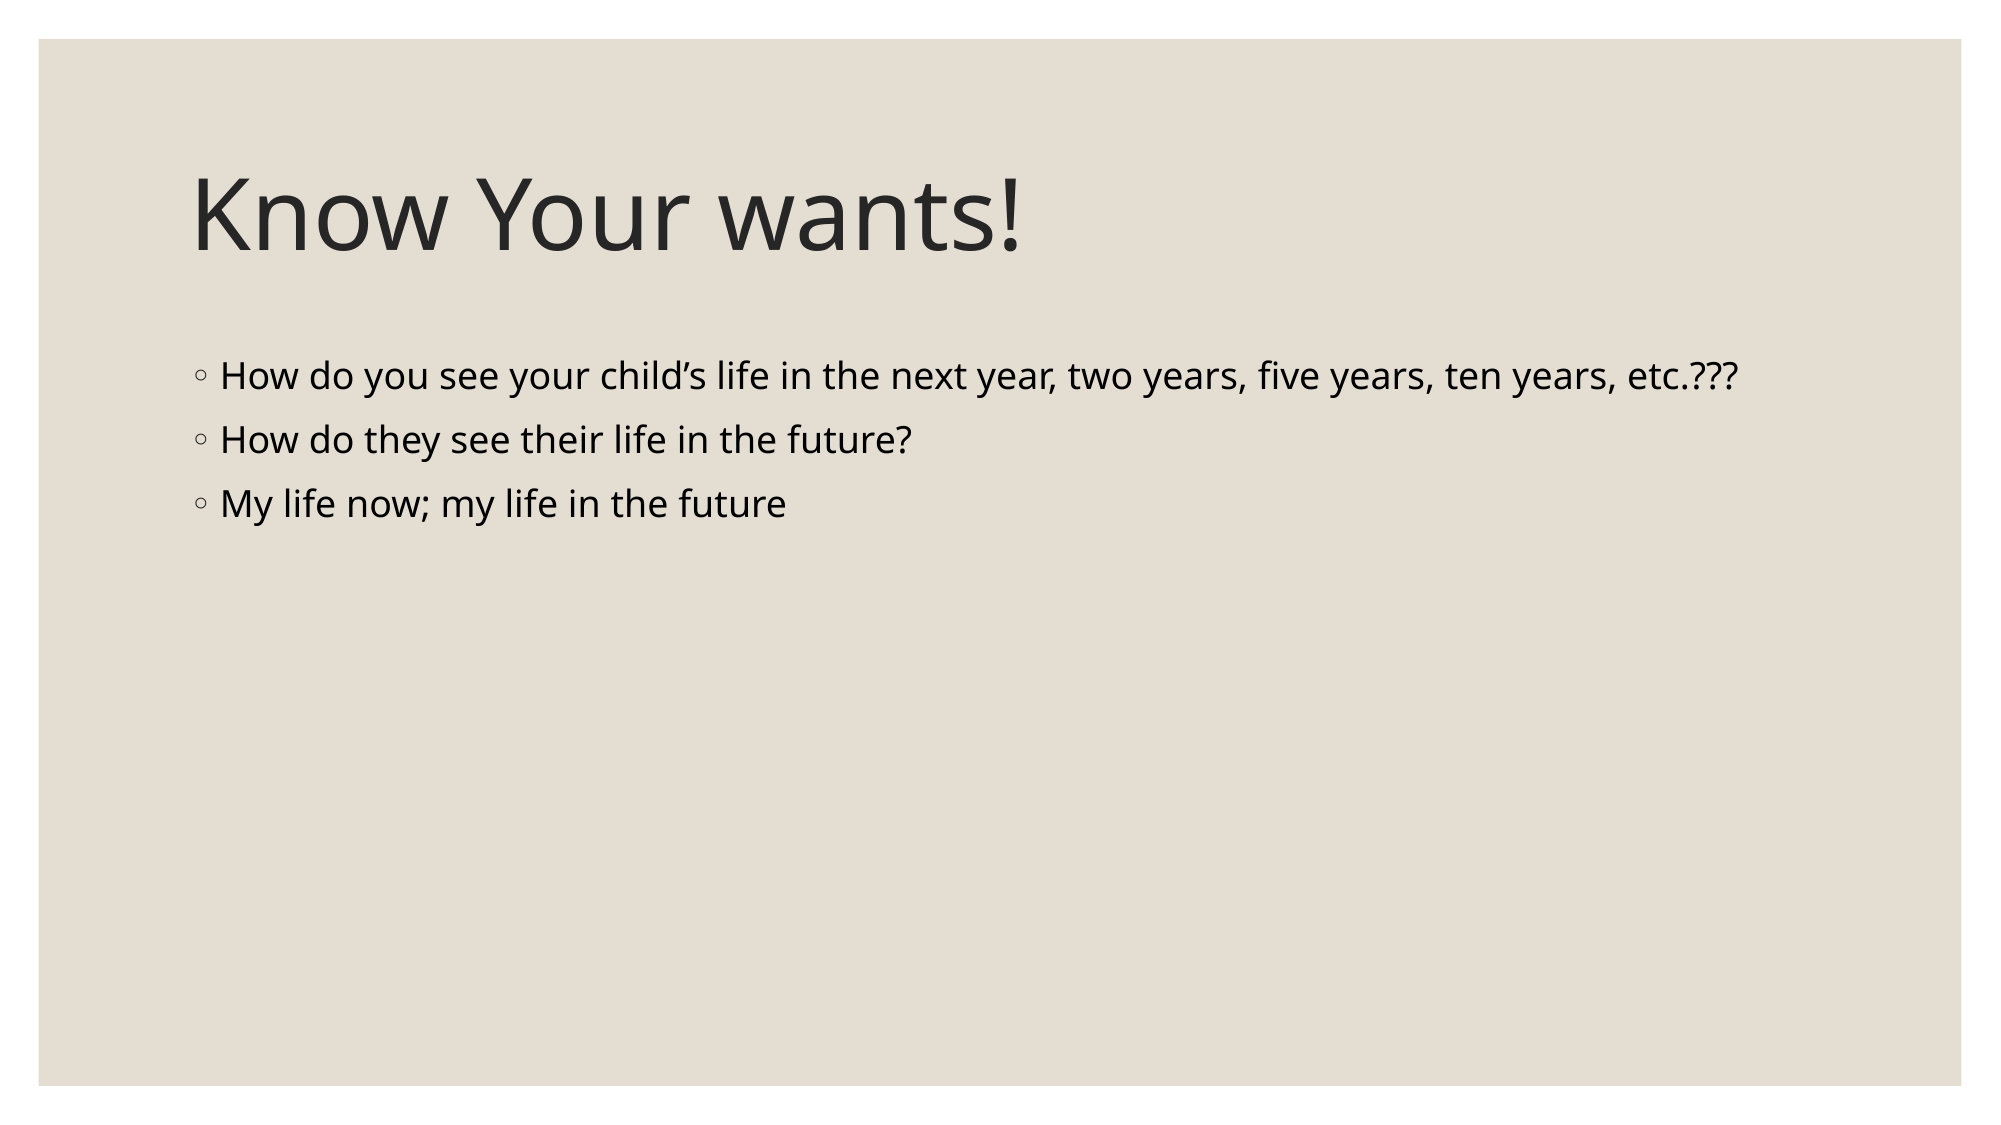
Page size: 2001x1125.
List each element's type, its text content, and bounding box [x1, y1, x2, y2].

list How do you see your child’s life in the next year, two years, five years, ten years, etc.??? How do they see their life in the future? My life now; my life in the future [174, 345, 1825, 990]
title Know Your wants! [174, 105, 1825, 331]
